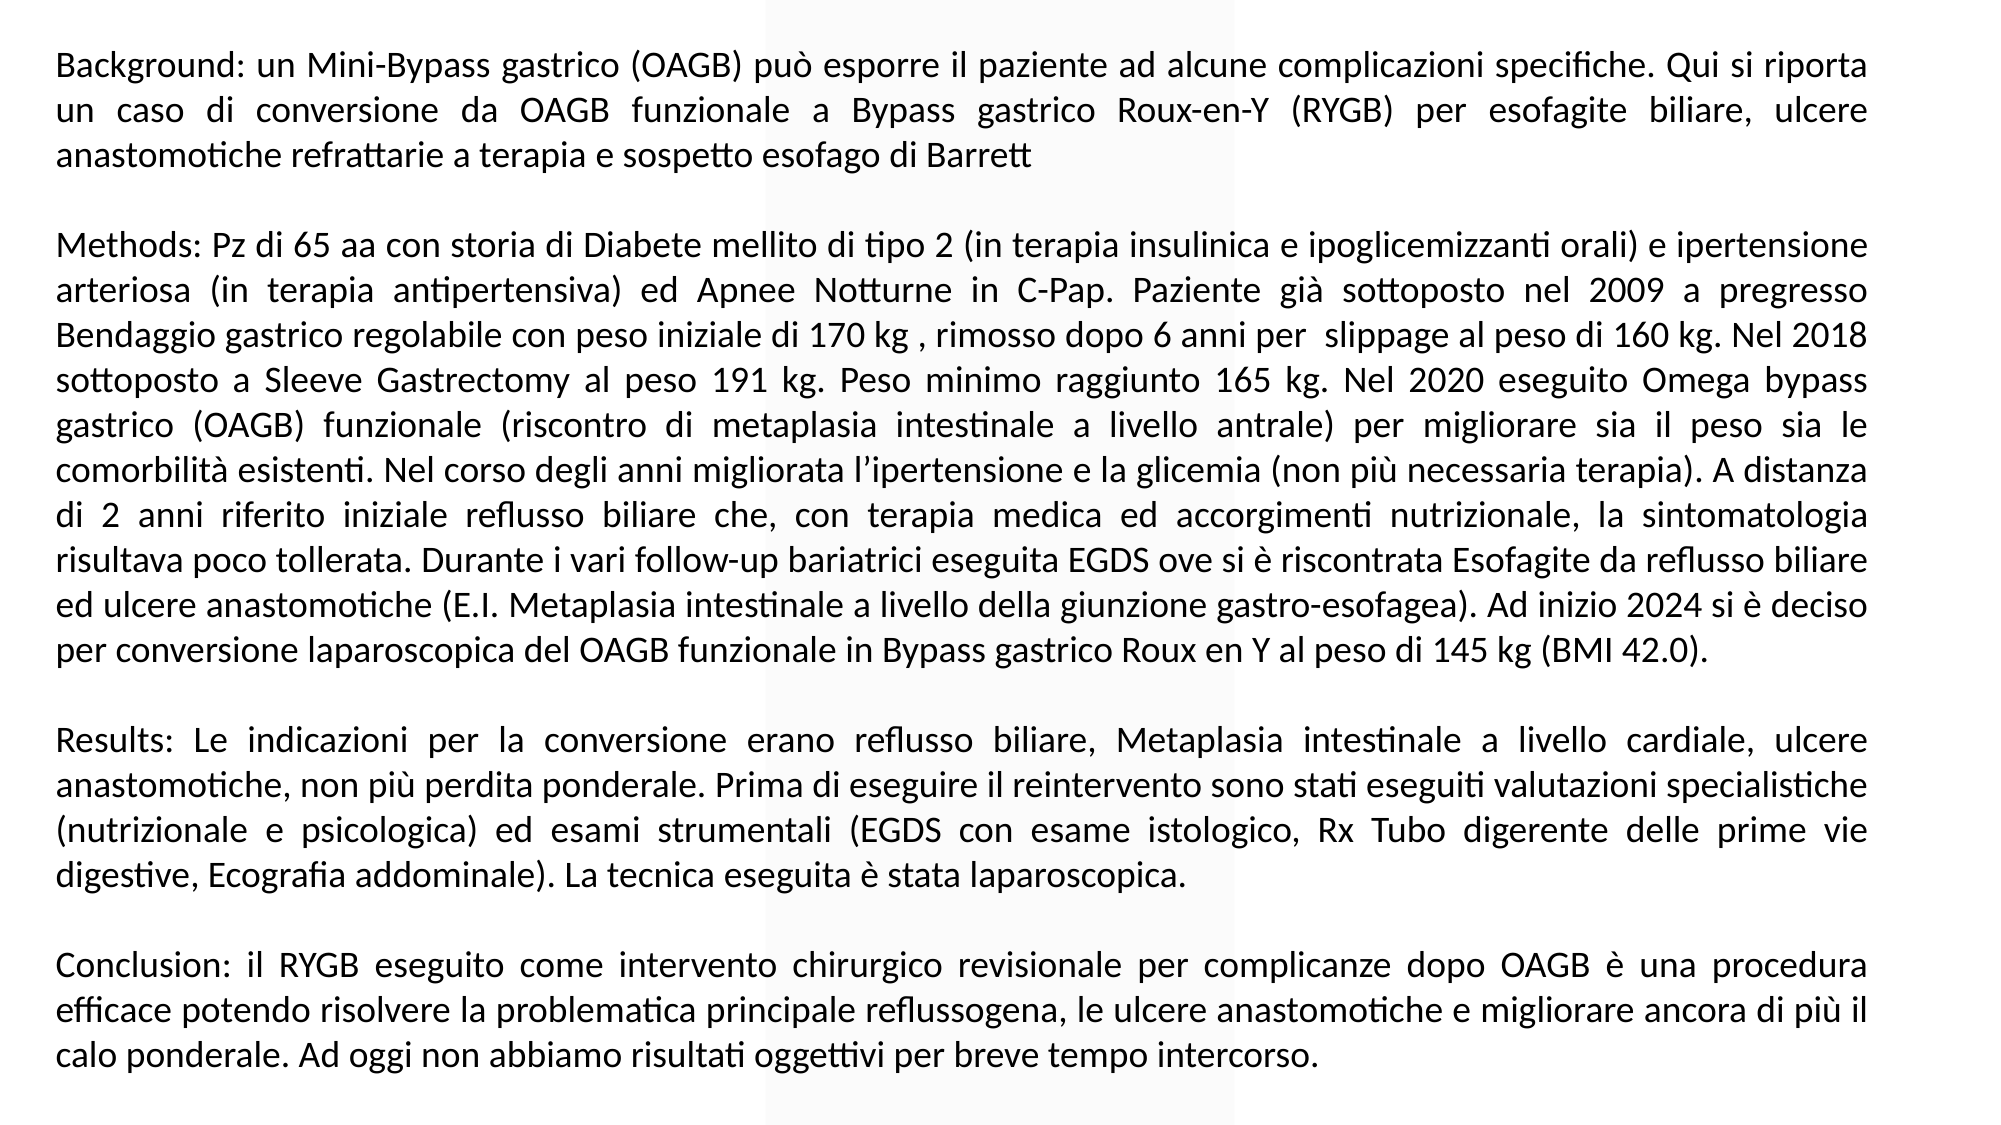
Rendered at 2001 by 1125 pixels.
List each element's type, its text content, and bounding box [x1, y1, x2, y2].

text_box Background: un Mini-Bypass gastrico (OAGB) può esporre il paziente ad alcune complicazioni specifiche. Qui si riporta un caso di conversione da OAGB funzionale a Bypass gastrico Roux-en-Y (RYGB) per esofagite biliare, ulcere anastomotiche refrattarie a terapia e sospetto esofago di Barrett Methods: Pz di 65 aa con storia di Diabete mellito di tipo 2 (in terapia insulinica e ipoglicemizzanti orali) e ipertensione arteriosa (in terapia antipertensiva) ed Apnee Notturne in C-Pap. Paziente già sottoposto nel 2009 a pregresso Bendaggio gastrico regolabile con peso iniziale di 170 kg , rimosso dopo 6 anni per slippage al peso di 160 kg. Nel 2018 sottoposto a Sleeve Gastrectomy al peso 191 kg. Peso minimo raggiunto 165 kg. Nel 2020 eseguito Omega bypass gastrico (OAGB) funzionale (riscontro di metaplasia intestinale a livello antrale) per migliorare sia il peso sia le comorbilità esistenti. Nel corso degli anni migliorata l’ipertensione e la glicemia (non più necessaria terapia). A distanza di 2 anni riferito iniziale reflusso biliare che, con terapia medica ed accorgimenti nutrizionale, la sintomatologia risultava poco tollerata. Durante i vari follow-up bariatrici eseguita EGDS ove si è riscontrata Esofagite da reflusso biliare ed ulcere anastomotiche (E.I. Metaplasia intestinale a livello della giunzione gastro-esofagea). Ad inizio 2024 si è deciso per conversione laparoscopica del OAGB funzionale in Bypass gastrico Roux en Y al peso di 145 kg (BMI 42.0). Results: Le indicazioni per la conversione erano reflusso biliare, Metaplasia intestinale a livello cardiale, ulcere anastomotiche, non più perdita ponderale. Prima di eseguire il reintervento sono stati eseguiti valutazioni specialistiche (nutrizionale e psicologica) ed esami strumentali (EGDS con esame istologico, Rx Tubo digerente delle prime vie digestive, Ecografia addominale). La tecnica eseguita è stata laparoscopica. Conclusion: il RYGB eseguito come intervento chirurgico revisionale per complicanze dopo OAGB è una procedura efficace potendo risolvere la problematica principale reflussogena, le ulcere anastomotiche e migliorare ancora di più il calo ponderale. Ad oggi non abbiamo risultati oggettivi per breve tempo intercorso. [40, 32, 1885, 1083]
